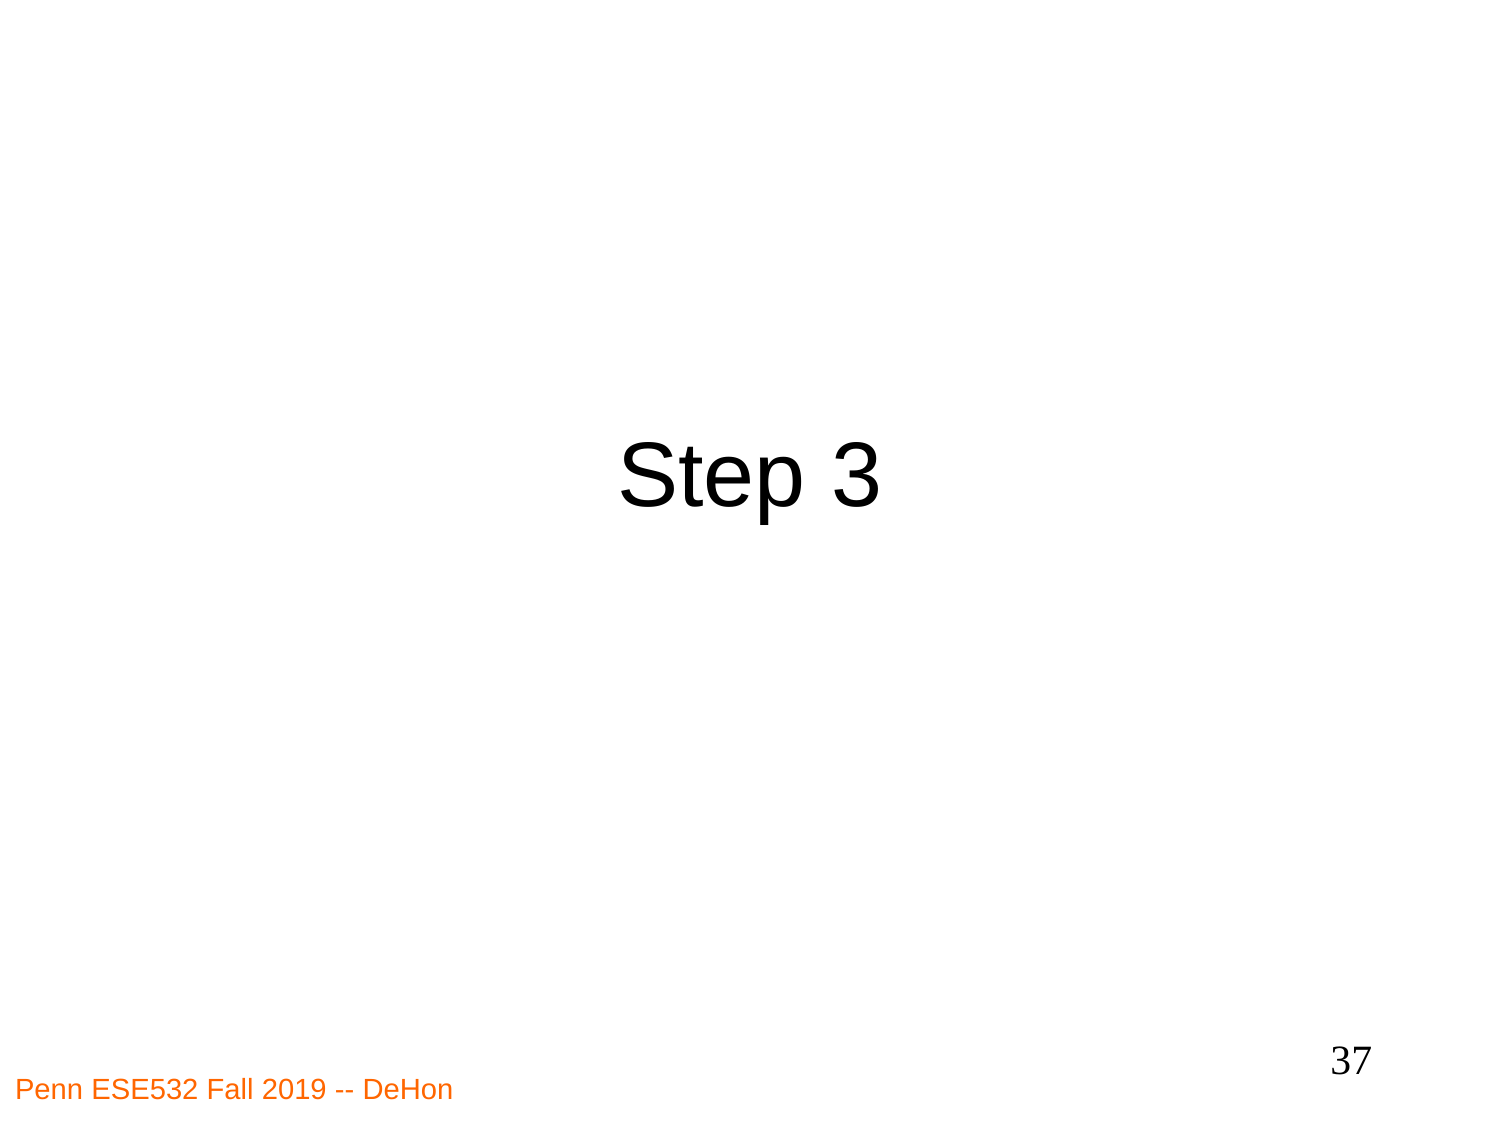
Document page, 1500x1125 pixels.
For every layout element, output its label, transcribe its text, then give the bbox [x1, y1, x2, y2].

slide_number Penn ESE532 Fall 2019 -- DeHon [0, 1062, 688, 1125]
title Step 3 [112, 349, 1388, 591]
slide_number 37 [1074, 1024, 1388, 1101]
